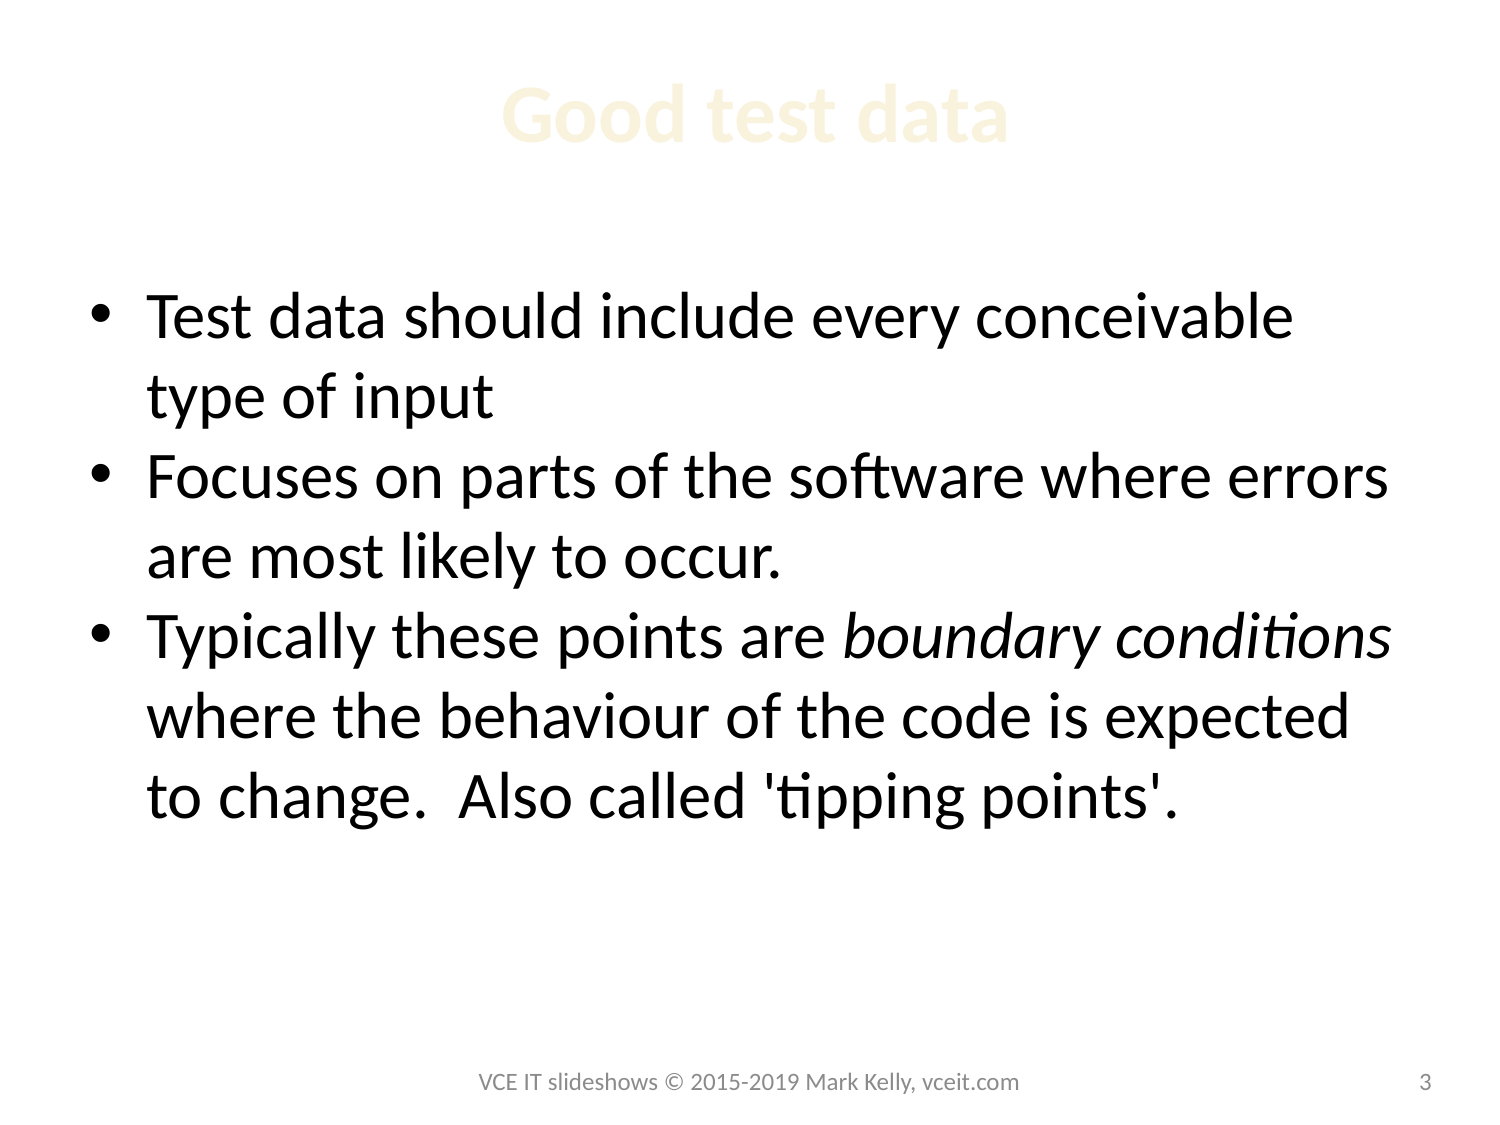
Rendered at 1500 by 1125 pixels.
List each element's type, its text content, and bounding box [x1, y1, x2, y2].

text_box Good test data [29, 45, 1483, 173]
text_box <number> [1375, 1058, 1447, 1103]
text_box Test data should include every conceivable type of input Focuses on parts of the software where errors are most likely to occur. Typically these points are boundary conditions where the behaviour of the code is expected to change. Also called 'tipping points'. [74, 219, 1425, 1035]
text_box VCE IT slideshows © 2015-2019 Mark Kelly, vceit.com [383, 1058, 1116, 1103]
